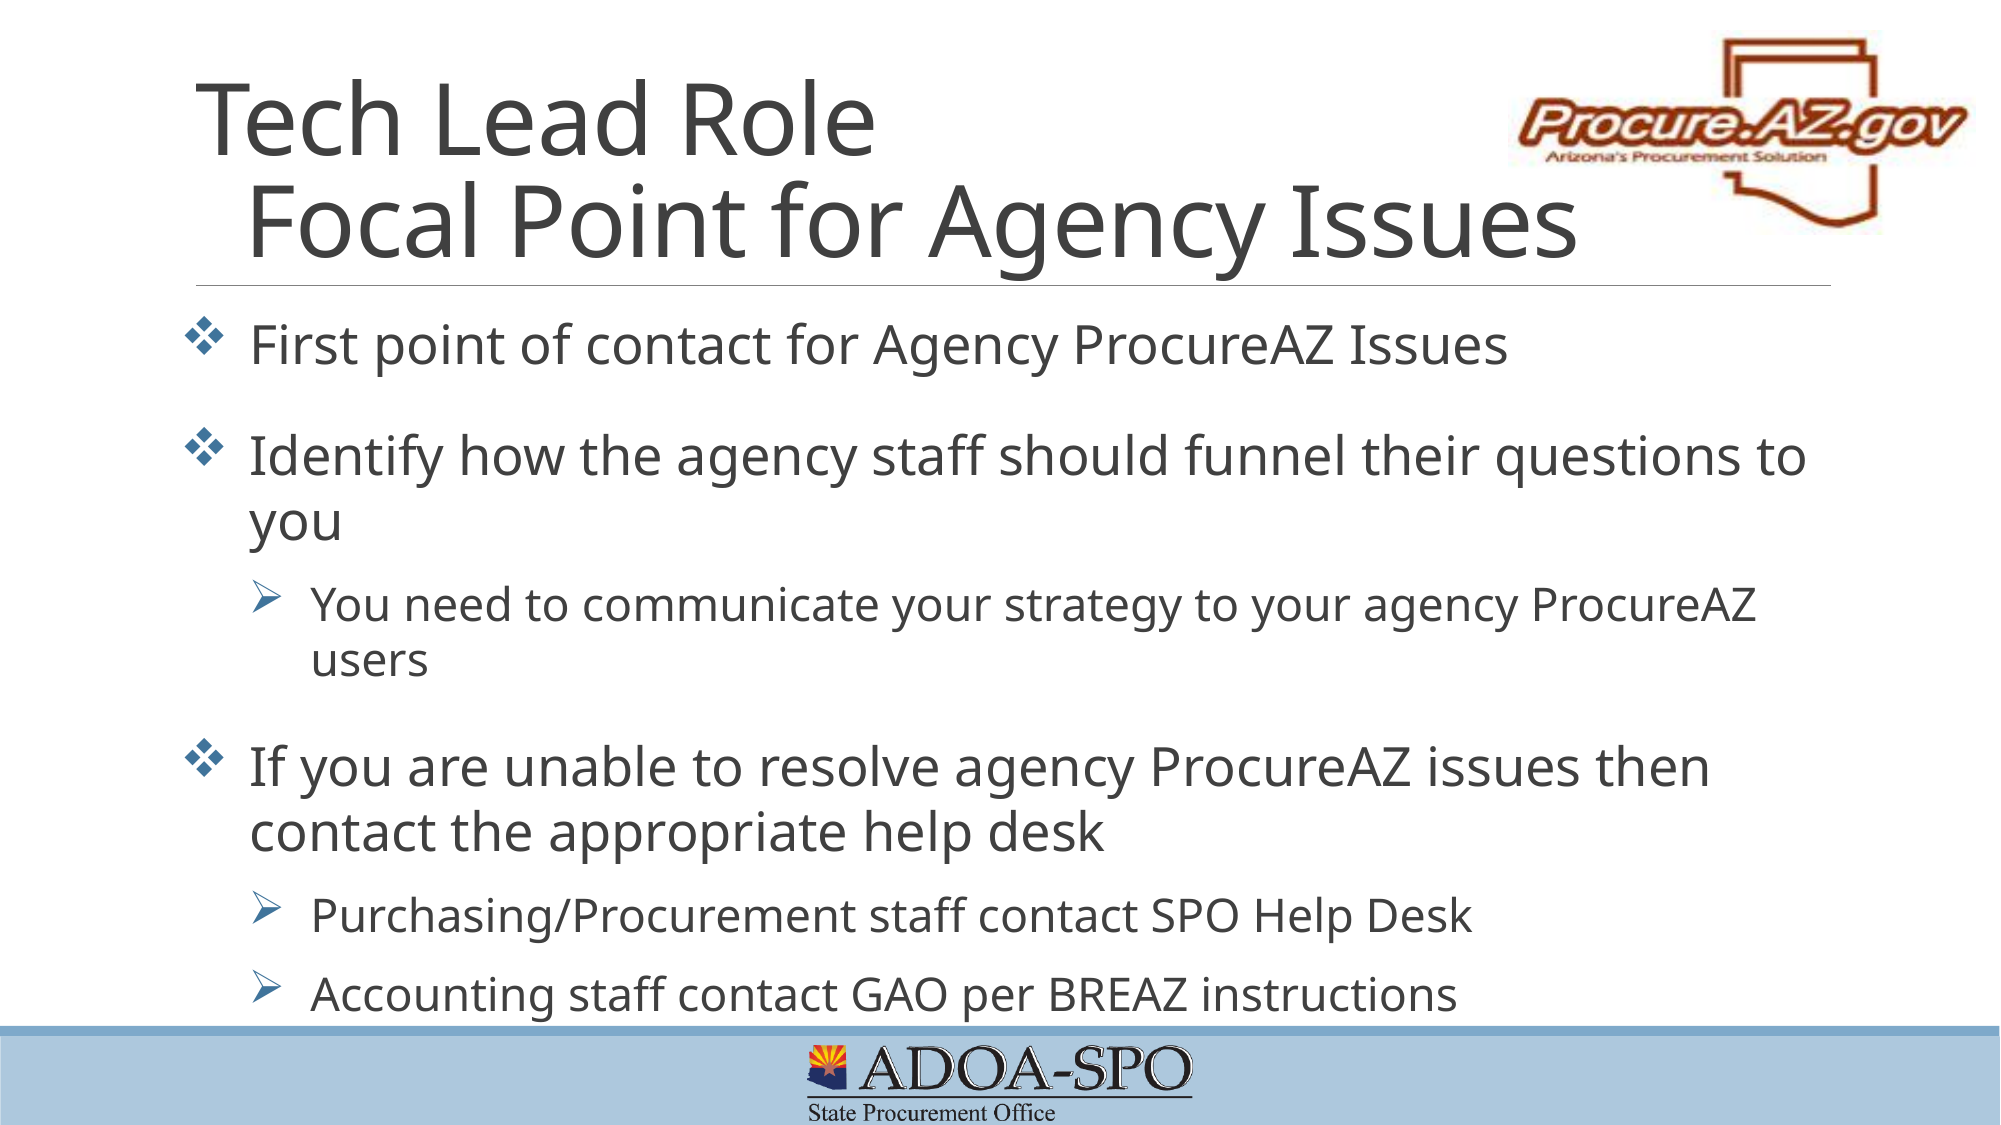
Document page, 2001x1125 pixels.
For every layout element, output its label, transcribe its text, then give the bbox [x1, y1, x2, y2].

picture [1508, 30, 1976, 235]
picture [807, 1045, 1193, 1121]
title Tech Lead Role Focal Point for Agency Issues [180, 47, 1830, 285]
list First point of contact for Agency ProcureAZ Issues Identify how the agency staff should funnel their questions to you You need to communicate your strategy to your agency ProcureAZ users If you are unable to resolve agency ProcureAZ issues then contact the appropriate help desk Purchasing/Procurement staff contact SPO Help Desk Accounting staff contact GAO per BREAZ instructions [180, 302, 1830, 1031]
